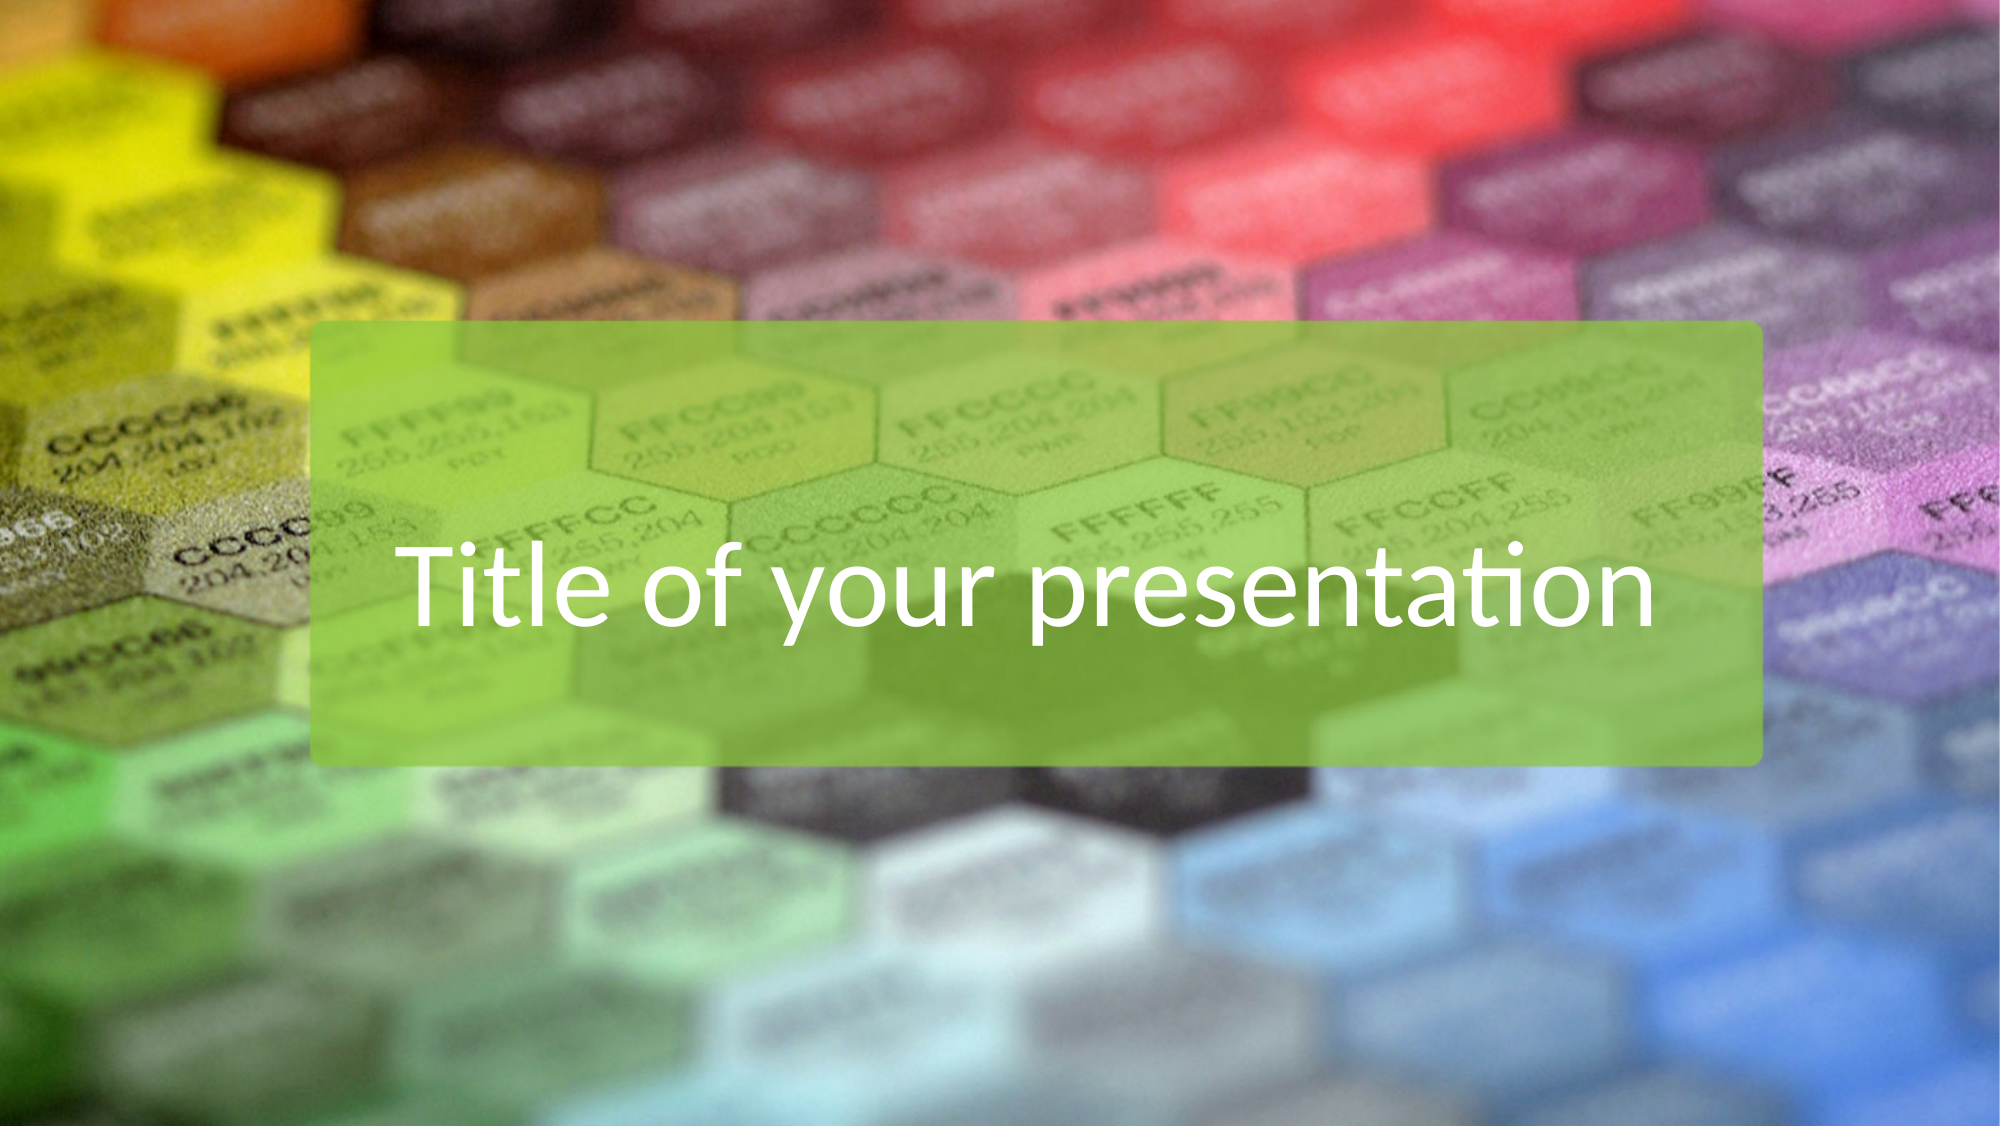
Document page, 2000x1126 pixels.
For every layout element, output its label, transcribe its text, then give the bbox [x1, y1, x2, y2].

title Title of your presentation [302, 456, 1753, 698]
picture [0, 0, 2000, 1126]
